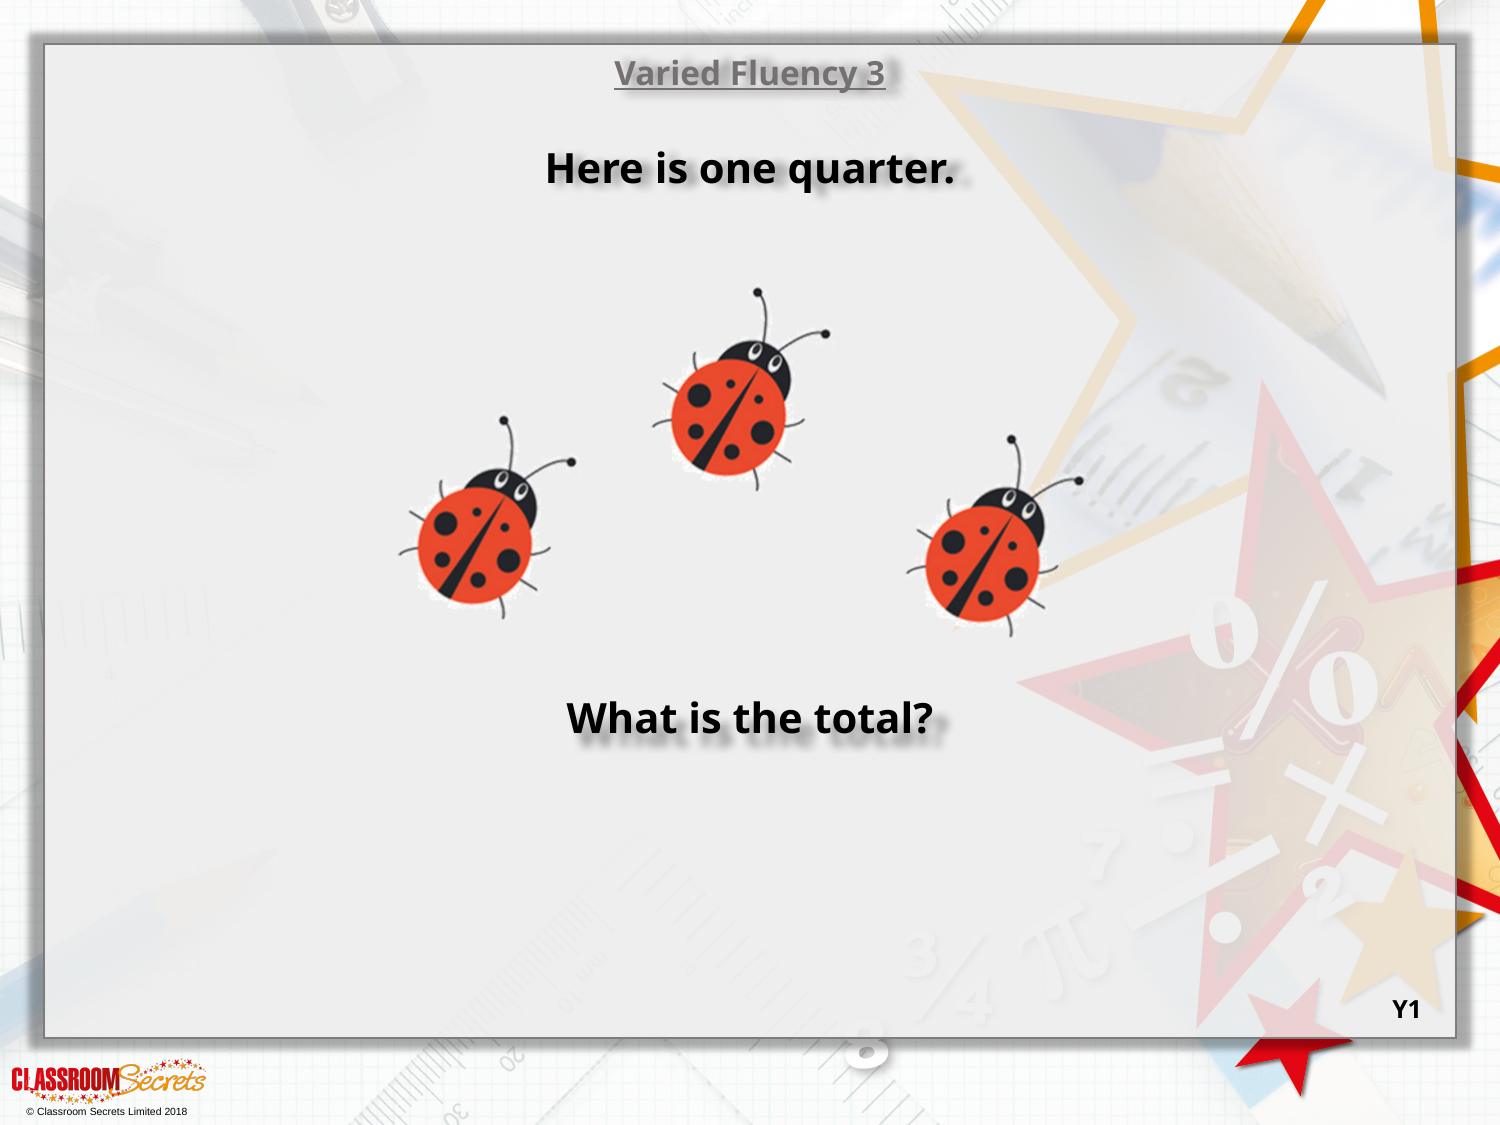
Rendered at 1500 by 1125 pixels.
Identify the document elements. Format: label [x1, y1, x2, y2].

picture [0, 0, 1500, 1125]
text_box [11, 1058, 207, 1125]
